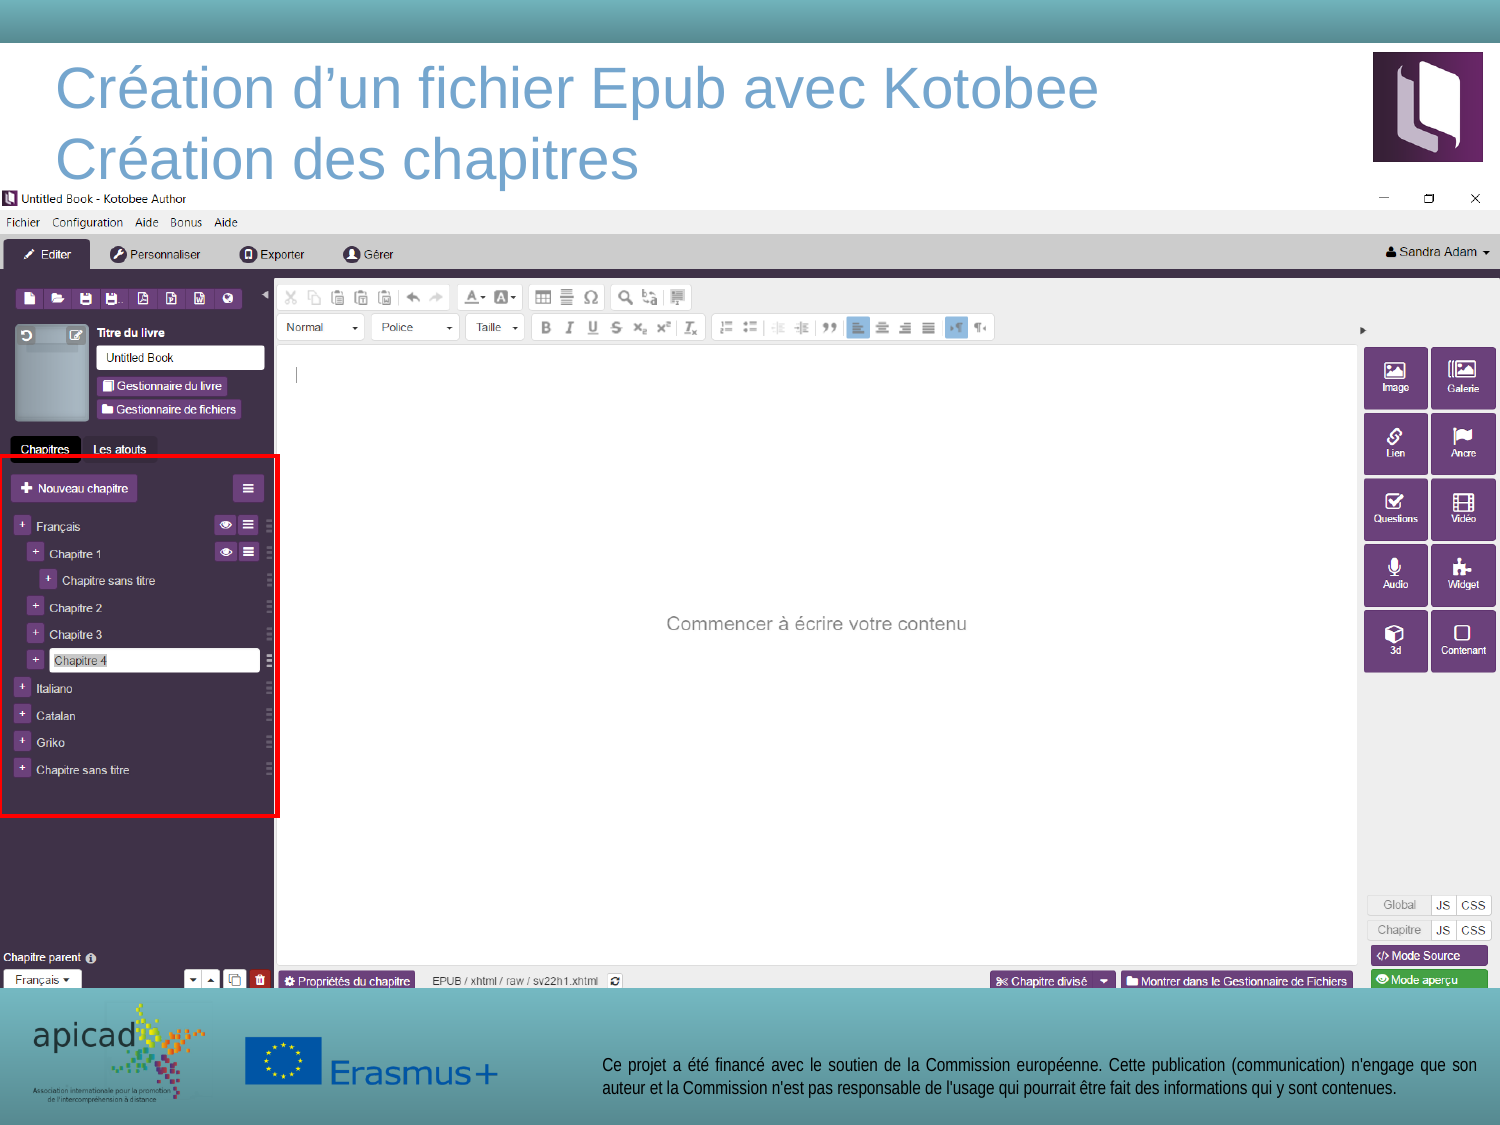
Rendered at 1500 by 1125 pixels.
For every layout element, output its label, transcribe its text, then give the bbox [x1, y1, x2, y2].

text_box [0, 996, 1500, 1125]
picture [0, 187, 1500, 988]
text_box [0, 0, 1500, 43]
picture [229, 1022, 512, 1098]
text_box Ce projet a été financé avec le soutien de la Commission européenne. Cette publication (communication) n'engage que son auteur et la Commission n'est pas responsable de l'usage qui pourrait être fait des informations qui y sont contenues. [596, 1046, 1483, 1105]
picture [1372, 52, 1483, 162]
picture [29, 999, 213, 1108]
text_box Création d’un fichier Epub avec Kotobee [41, 42, 1353, 113]
text_box Création des chapitres [41, 113, 1353, 186]
